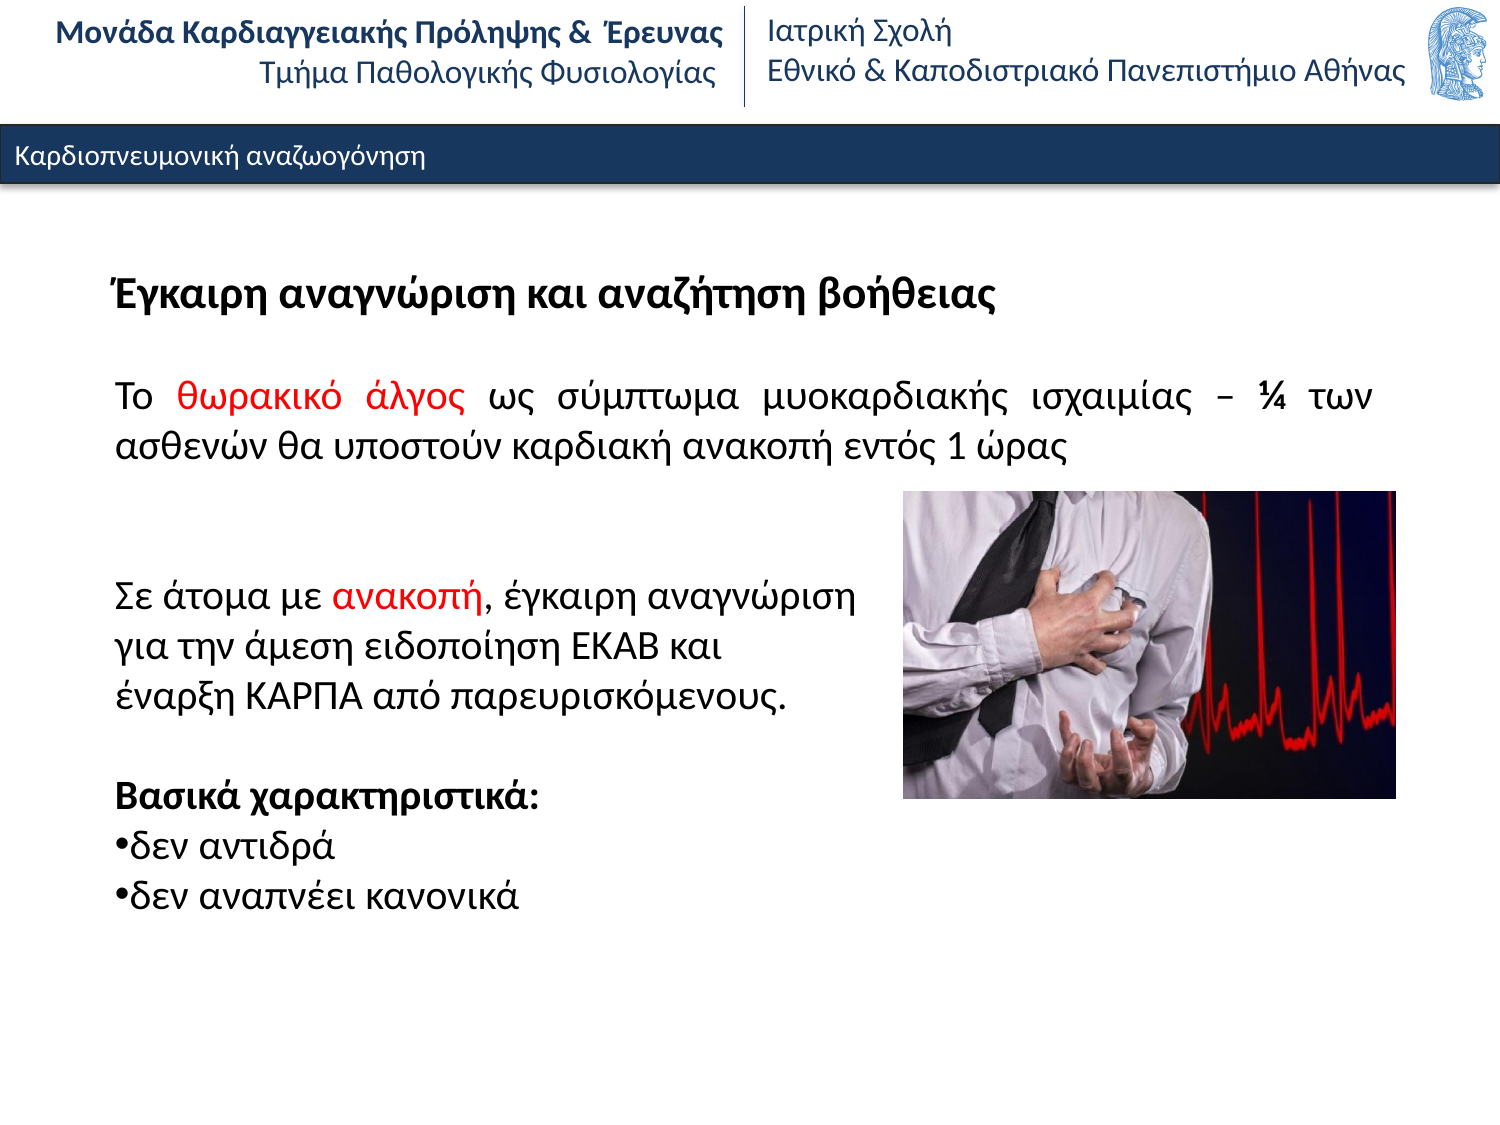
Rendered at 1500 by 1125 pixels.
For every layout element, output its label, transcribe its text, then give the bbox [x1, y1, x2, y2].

picture [903, 491, 1397, 799]
picture [1428, 7, 1487, 101]
text_box Μονάδα Καρδιαγγειακής Πρόληψης & Έρευνας Τμήμα Παθολογικής Φυσιολογίας [38, 3, 739, 98]
text_box Έγκαιρη αναγνώριση και αναζήτηση βοήθειας Το θωρακικό άλγος ως σύμπτωμα μυοκαρδιακής ισχαιμίας – ¼ των ασθενών θα υποστούν καρδιακή ανακοπή εντός 1 ώρας Σε άτομα με ανακοπή, έγκαιρη αναγνώριση για την άμεση ειδοποίηση ΕΚΑΒ και έναρξη ΚΑΡΠΑ από παρευρισκόμενους. Βασικά χαρακτηριστικά: δεν αντιδρά δεν αναπνέει κανονικά [100, 255, 1388, 926]
text_box Ιατρική Σχολή Εθνικό & Καποδιστριακό Πανεπιστήμιο Αθήνας [752, 0, 1422, 96]
text_box Καρδιοπνευμονική αναζωογόνηση [0, 124, 1500, 184]
